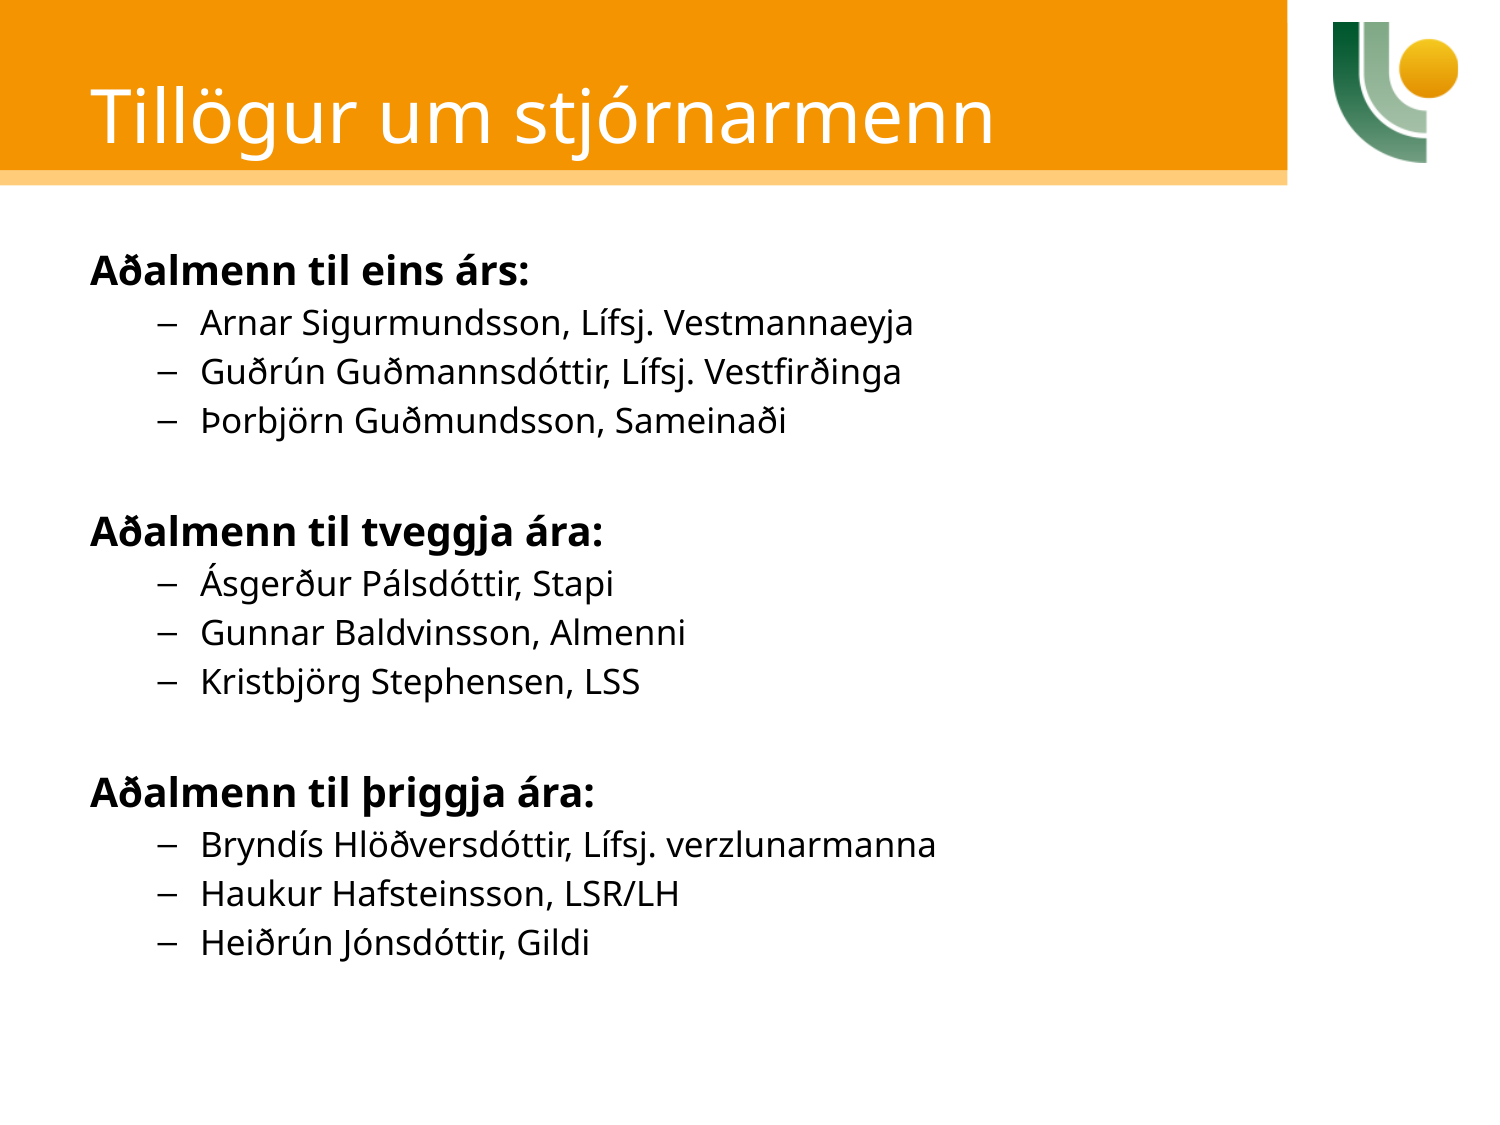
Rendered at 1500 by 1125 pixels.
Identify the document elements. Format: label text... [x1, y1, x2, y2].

title Tillögur um stjórnarmenn [75, 19, 1425, 207]
list Aðalmenn til eins árs: Arnar Sigurmundsson, Lífsj. Vestmannaeyja Guðrún Guðmannsdóttir, Lífsj. Vestfirðinga Þorbjörn Guðmundsson, Sameinaði Aðalmenn til tveggja ára: Ásgerður Pálsdóttir, Stapi Gunnar Baldvinsson, Almenni Kristbjörg Stephensen, LSS Aðalmenn til þriggja ára: Bryndís Hlöðversdóttir, Lífsj. verzlunarmanna Haukur Hafsteinsson, LSR/LH Heiðrún Jónsdóttir, Gildi [75, 237, 1388, 980]
picture [1425, 22, 1459, 163]
